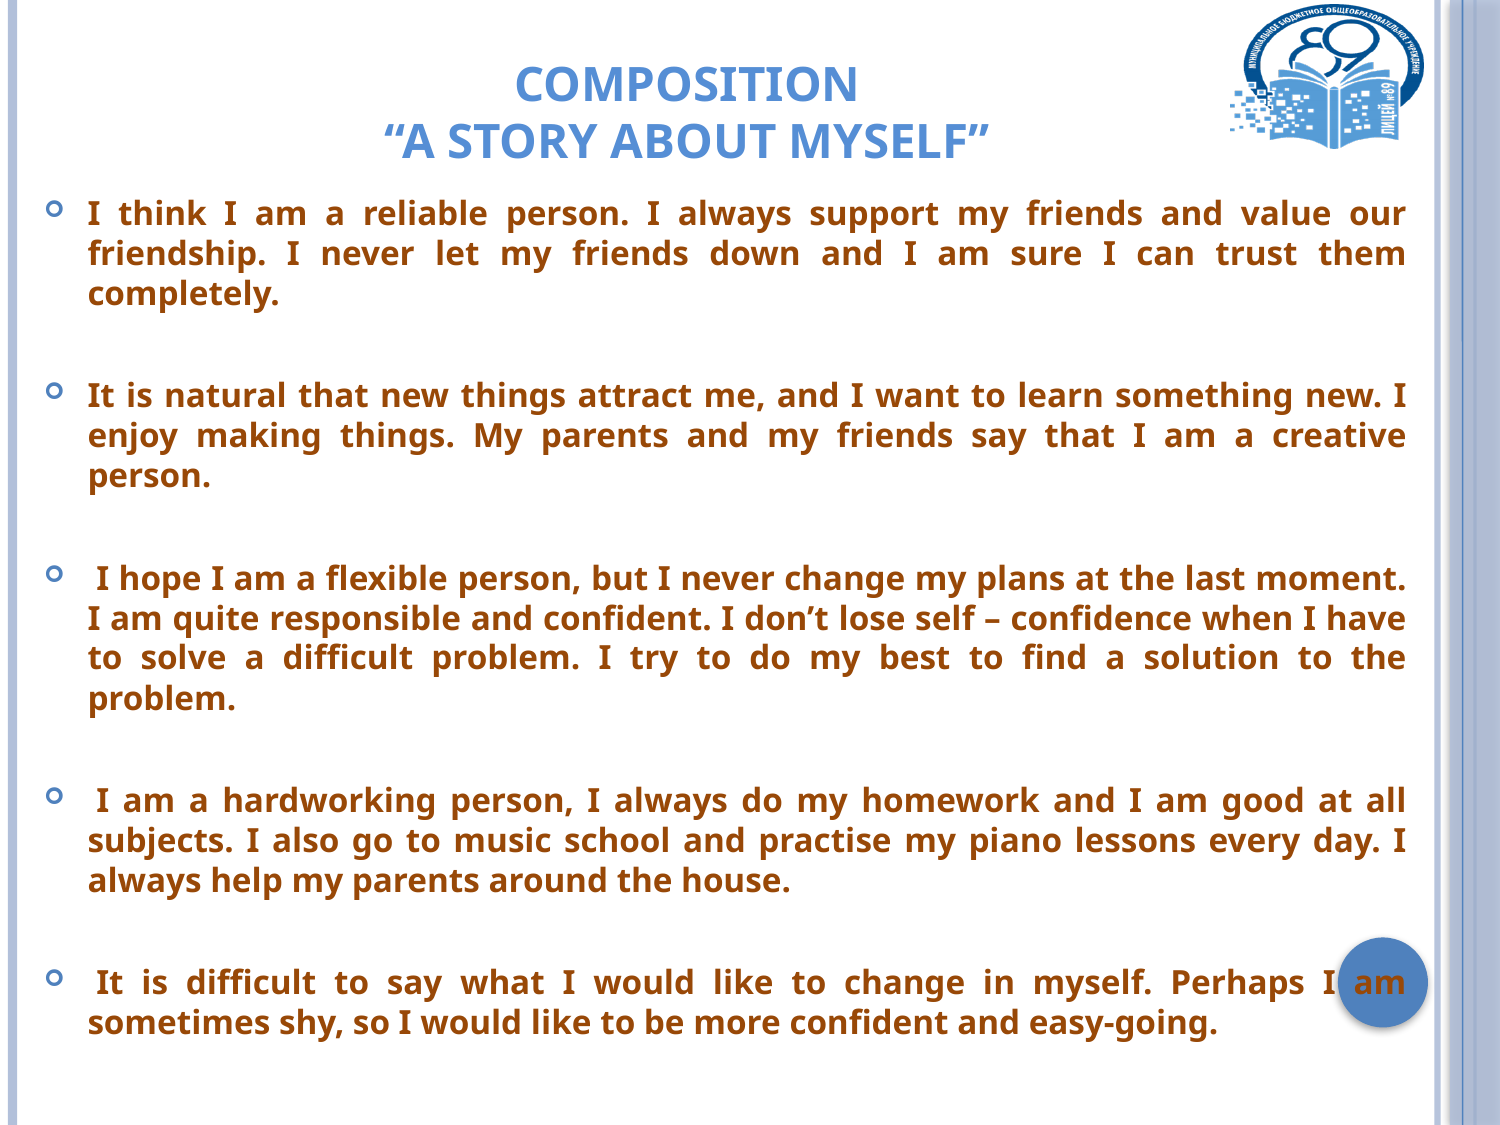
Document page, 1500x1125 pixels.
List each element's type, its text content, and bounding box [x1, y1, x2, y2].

picture [1229, 4, 1424, 150]
list I think I am a reliable person. I always support my friends and value our friendship. I never let my friends down and I am sure I can trust them completely. It is natural that new things attract me, and I want to learn something new. I enjoy making things. My parents and my friends say that I am a creative person. I hope I am a flexible person, but I never change my plans at the last moment. I am quite responsible and confident. I don’t lose self – confidence when I have to solve a difficult problem. I try to do my best to find a solution to the problem. I am a hardworking person, I always do my homework and I am good at all subjects. I also go to music school and practise my piano lessons every day. I always help my parents around the house. It is difficult to say what I would like to change in myself. Perhaps I am sometimes shy, so I would like to be more confident and easy-going. [29, 184, 1424, 1106]
title Composition “A story about myself” [75, 45, 1300, 184]
